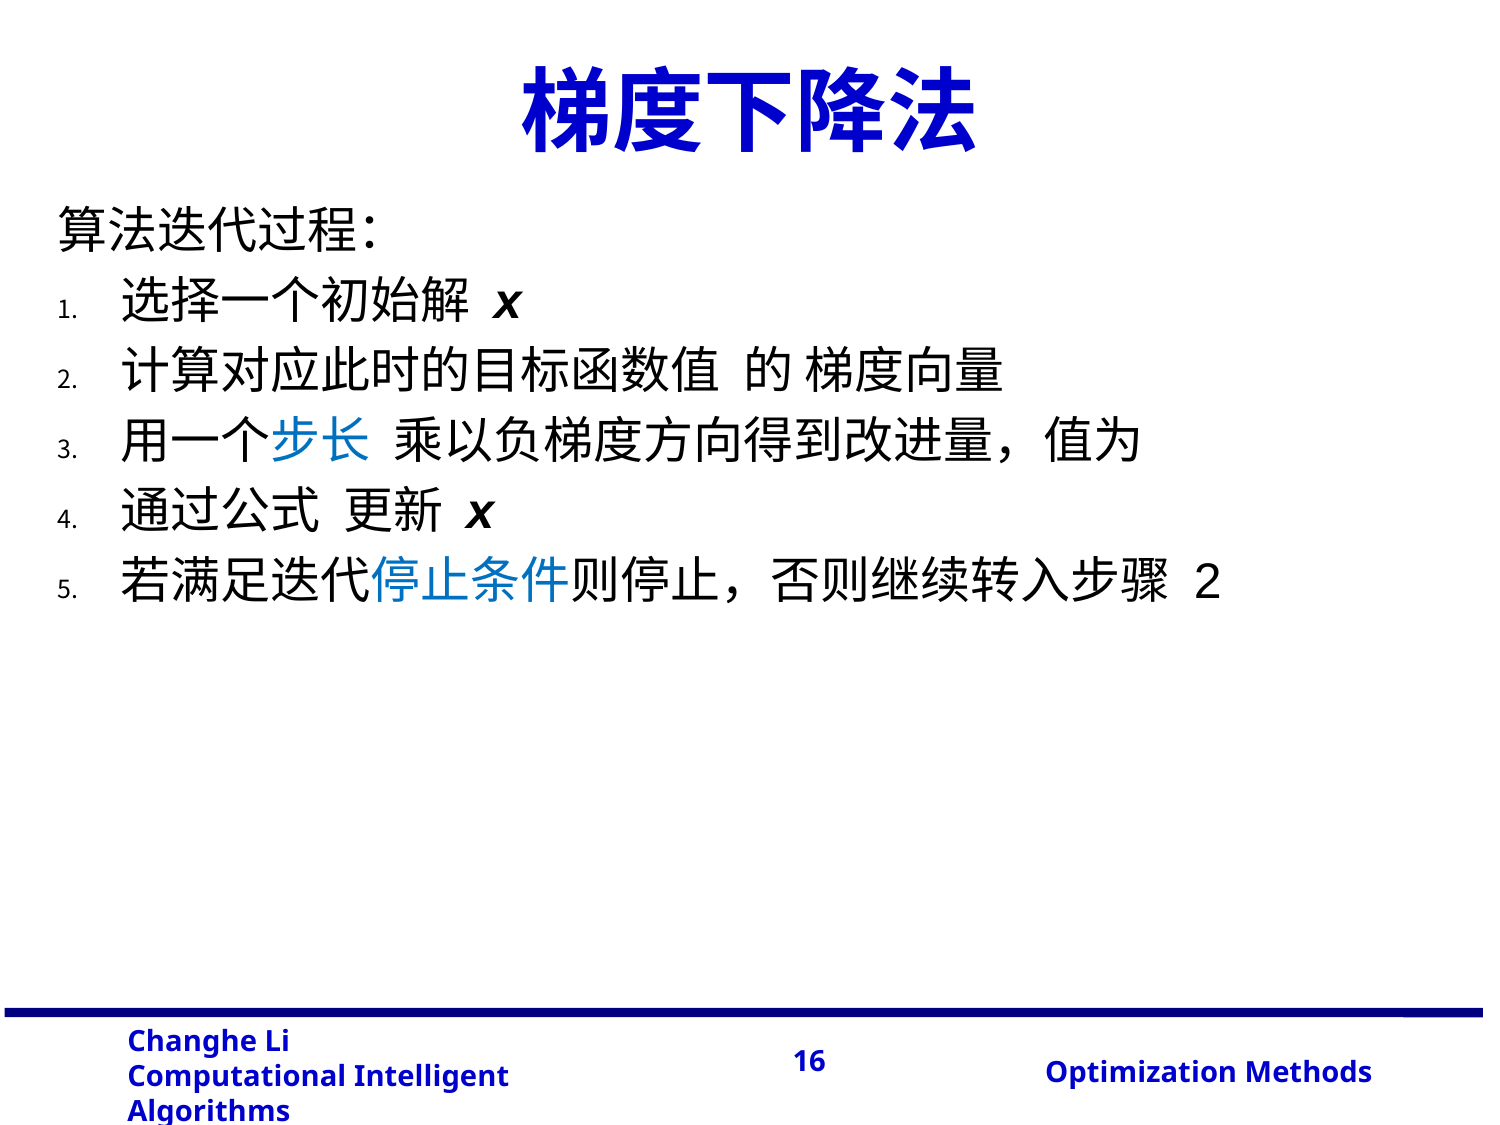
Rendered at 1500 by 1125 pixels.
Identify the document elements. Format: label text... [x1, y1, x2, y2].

title 梯度下降法 [112, 37, 1388, 170]
